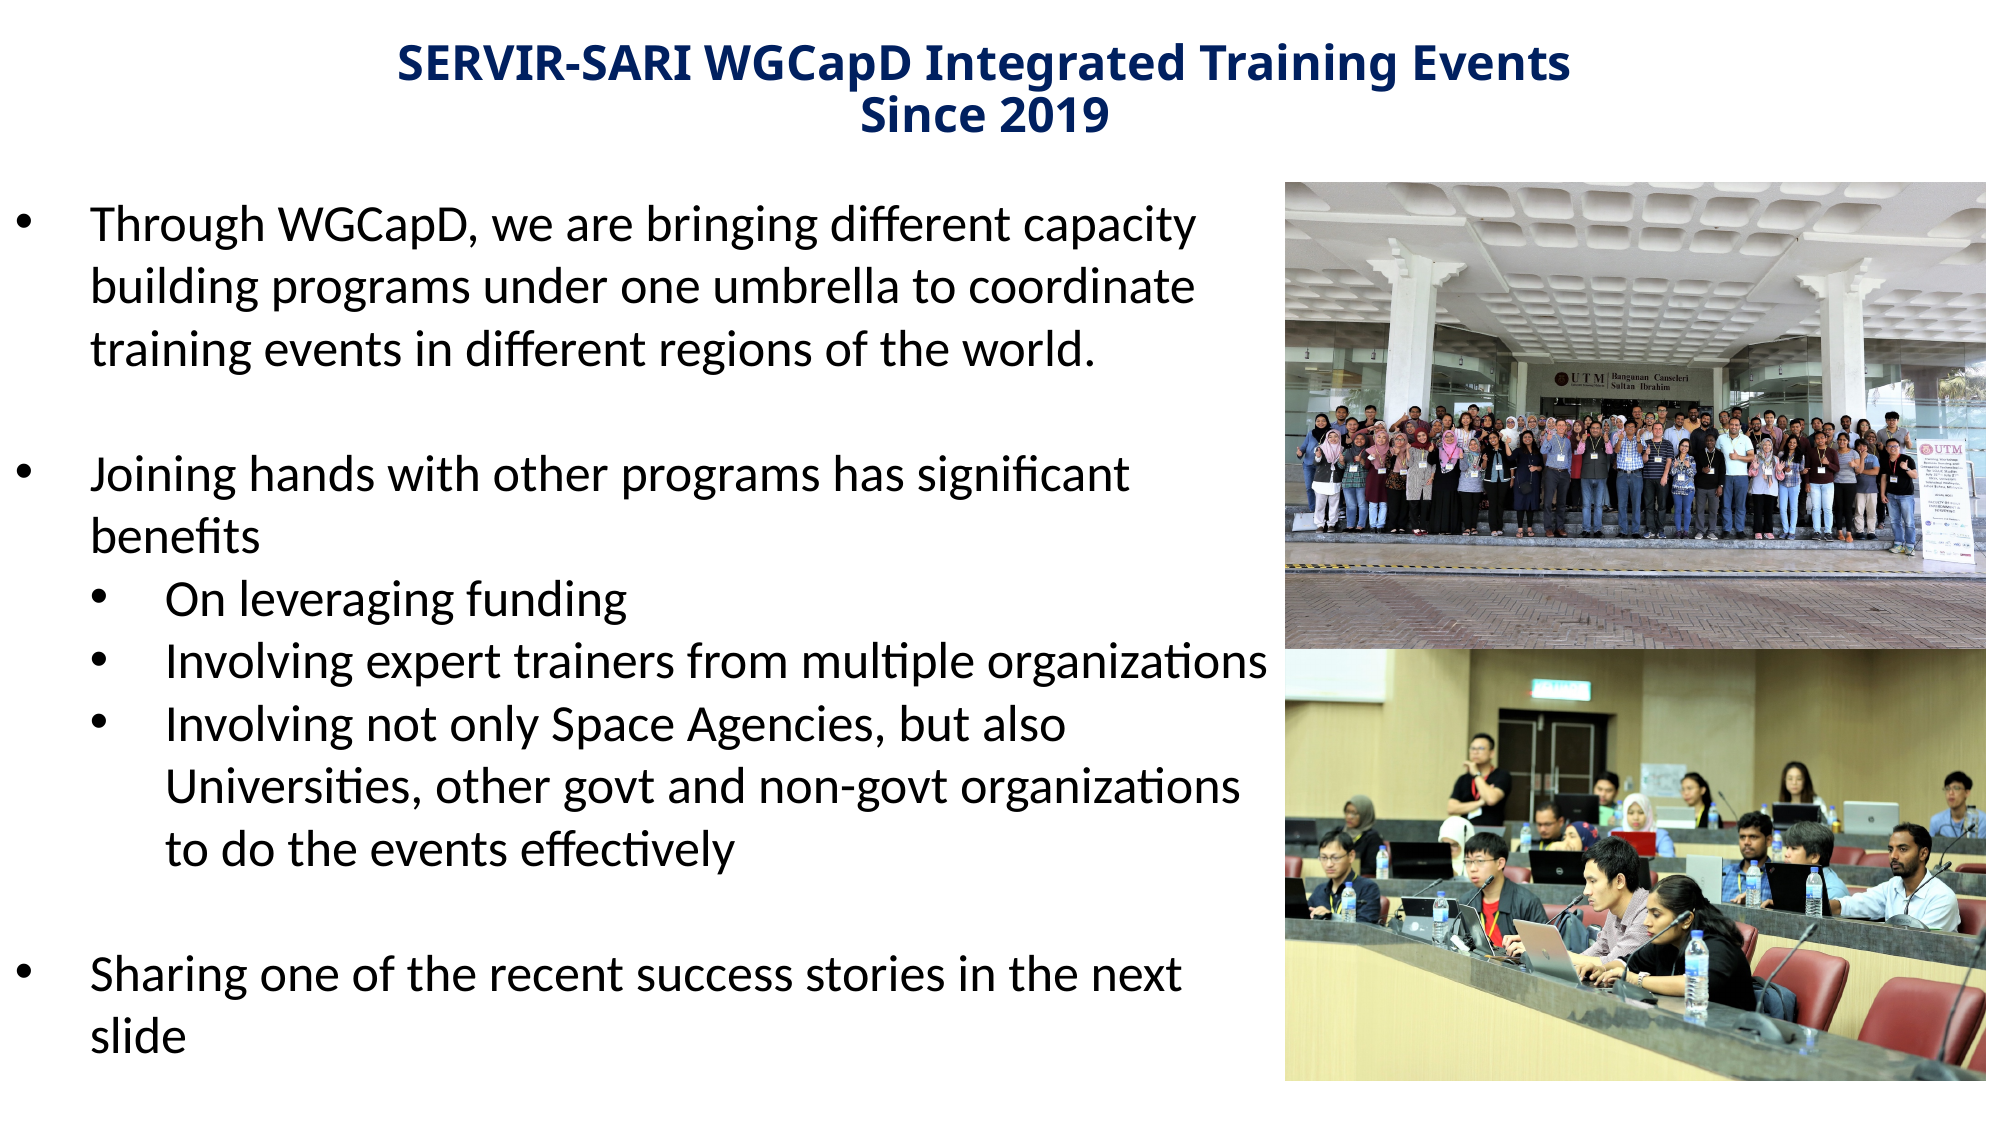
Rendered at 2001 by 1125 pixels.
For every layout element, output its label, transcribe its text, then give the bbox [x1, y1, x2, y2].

text_box Through WGCapD, we are bringing different capacity building programs under one umbrella to coordinate training events in different regions of the world. Joining hands with other programs has significant benefits On leveraging funding Involving expert trainers from multiple organizations Involving not only Space Agencies, but also Universities, other govt and non-govt organizations to do the events effectively Sharing one of the recent success stories in the next slide [0, 182, 1291, 1125]
title SERVIR-SARI WGCapD Integrated Training Events Since 2019 [0, 29, 1986, 152]
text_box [1285, 182, 1986, 1081]
